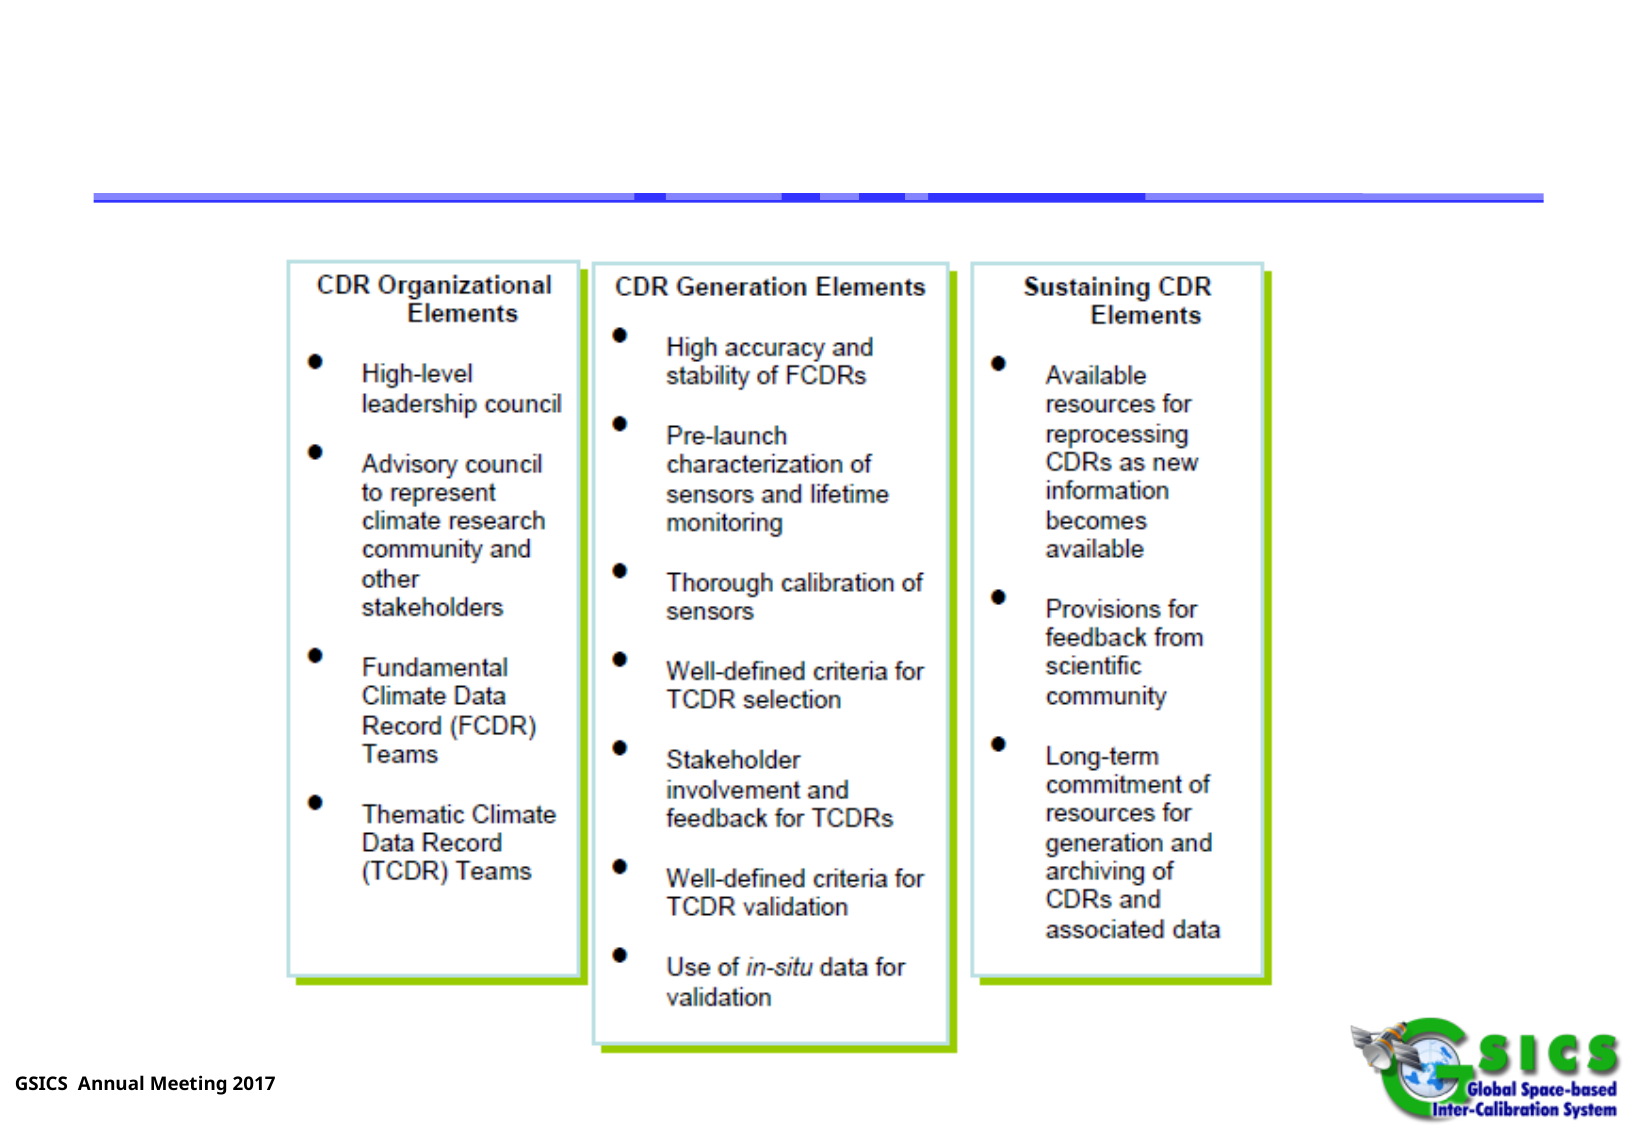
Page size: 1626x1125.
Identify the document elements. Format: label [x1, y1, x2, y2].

picture [1343, 1010, 1625, 1125]
list [270, 247, 1293, 1061]
